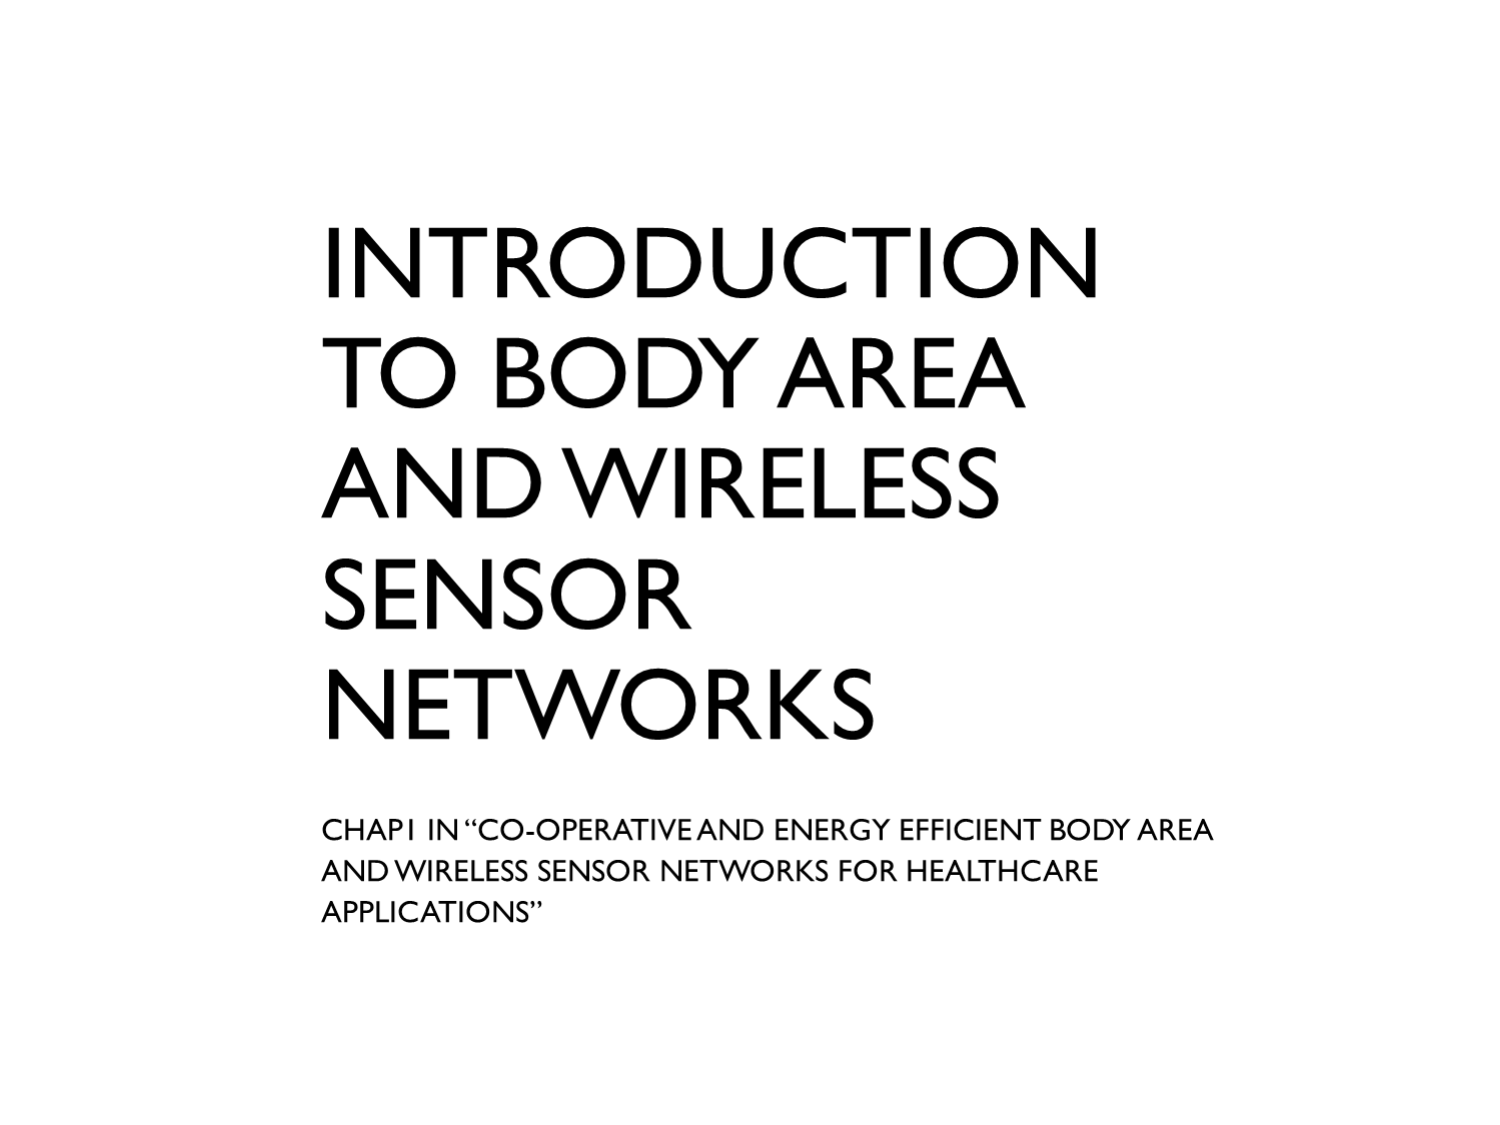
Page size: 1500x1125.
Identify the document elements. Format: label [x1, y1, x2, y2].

picture [259, 169, 1241, 956]
